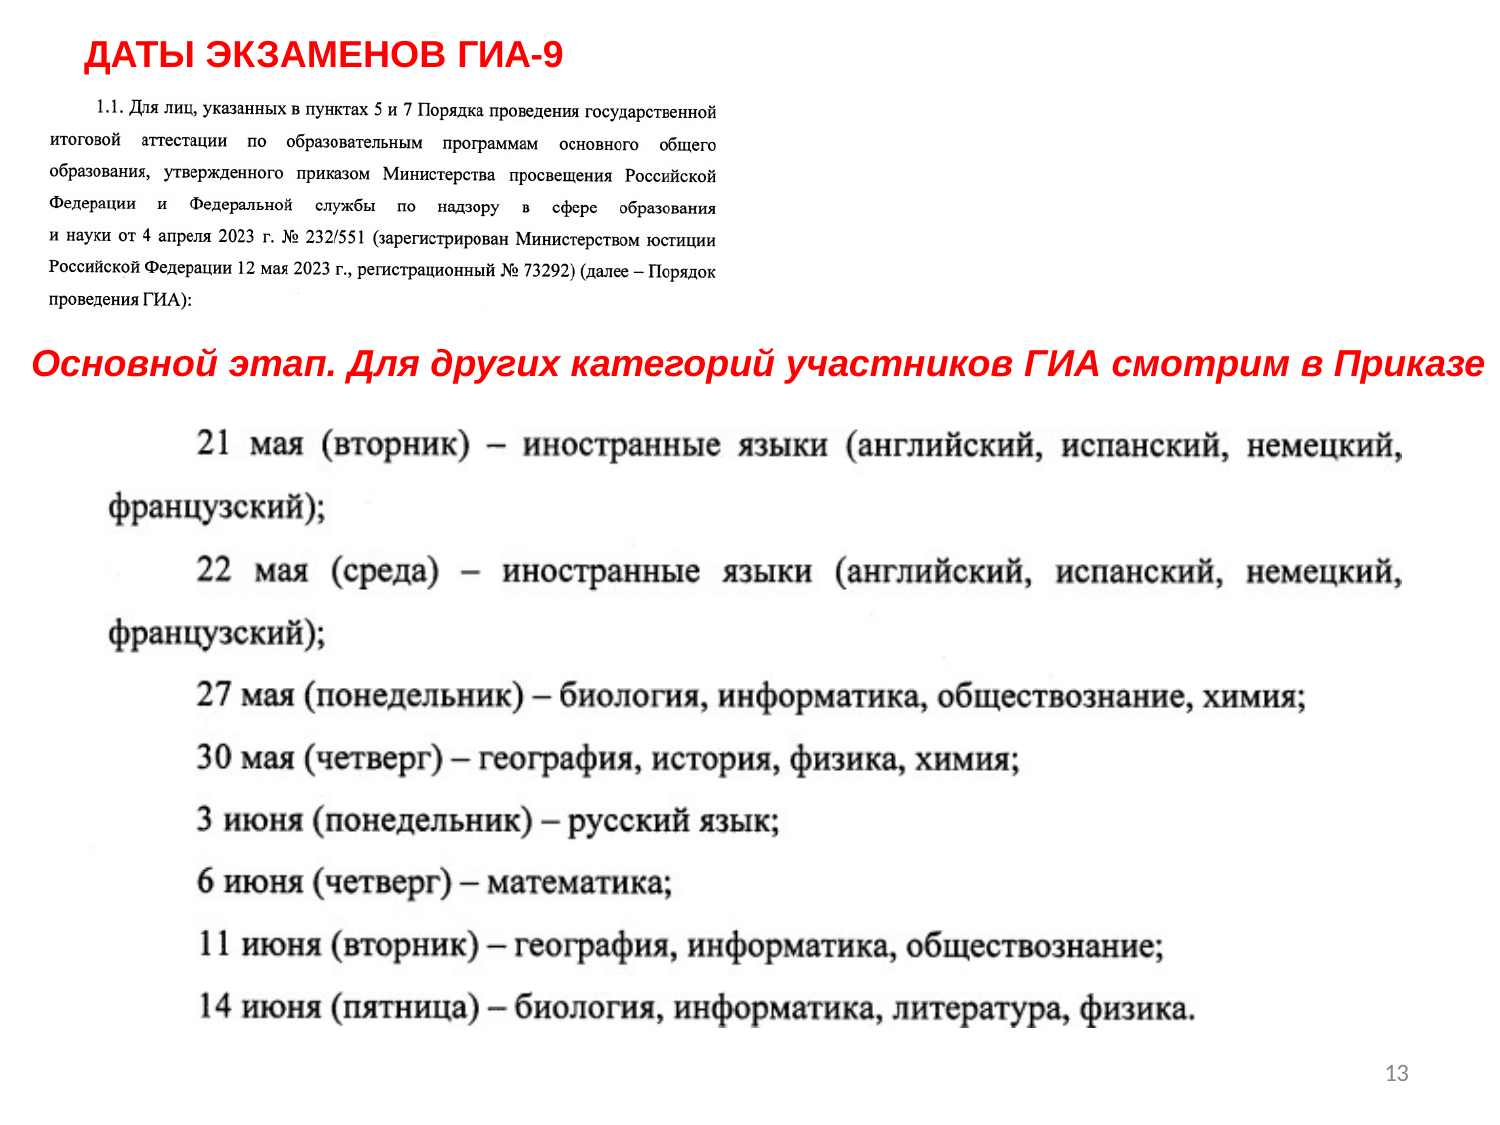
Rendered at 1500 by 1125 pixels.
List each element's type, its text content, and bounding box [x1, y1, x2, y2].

picture [48, 98, 716, 316]
text_box Основной этап. Для других категорий участников ГИА смотрим в Приказе [29, 336, 1488, 384]
picture [89, 428, 1402, 1028]
text_box ДАТЫ ЭКЗАМЕНОВ ГИА-9 [82, 27, 568, 75]
text_box 13 [1382, 1054, 1413, 1087]
